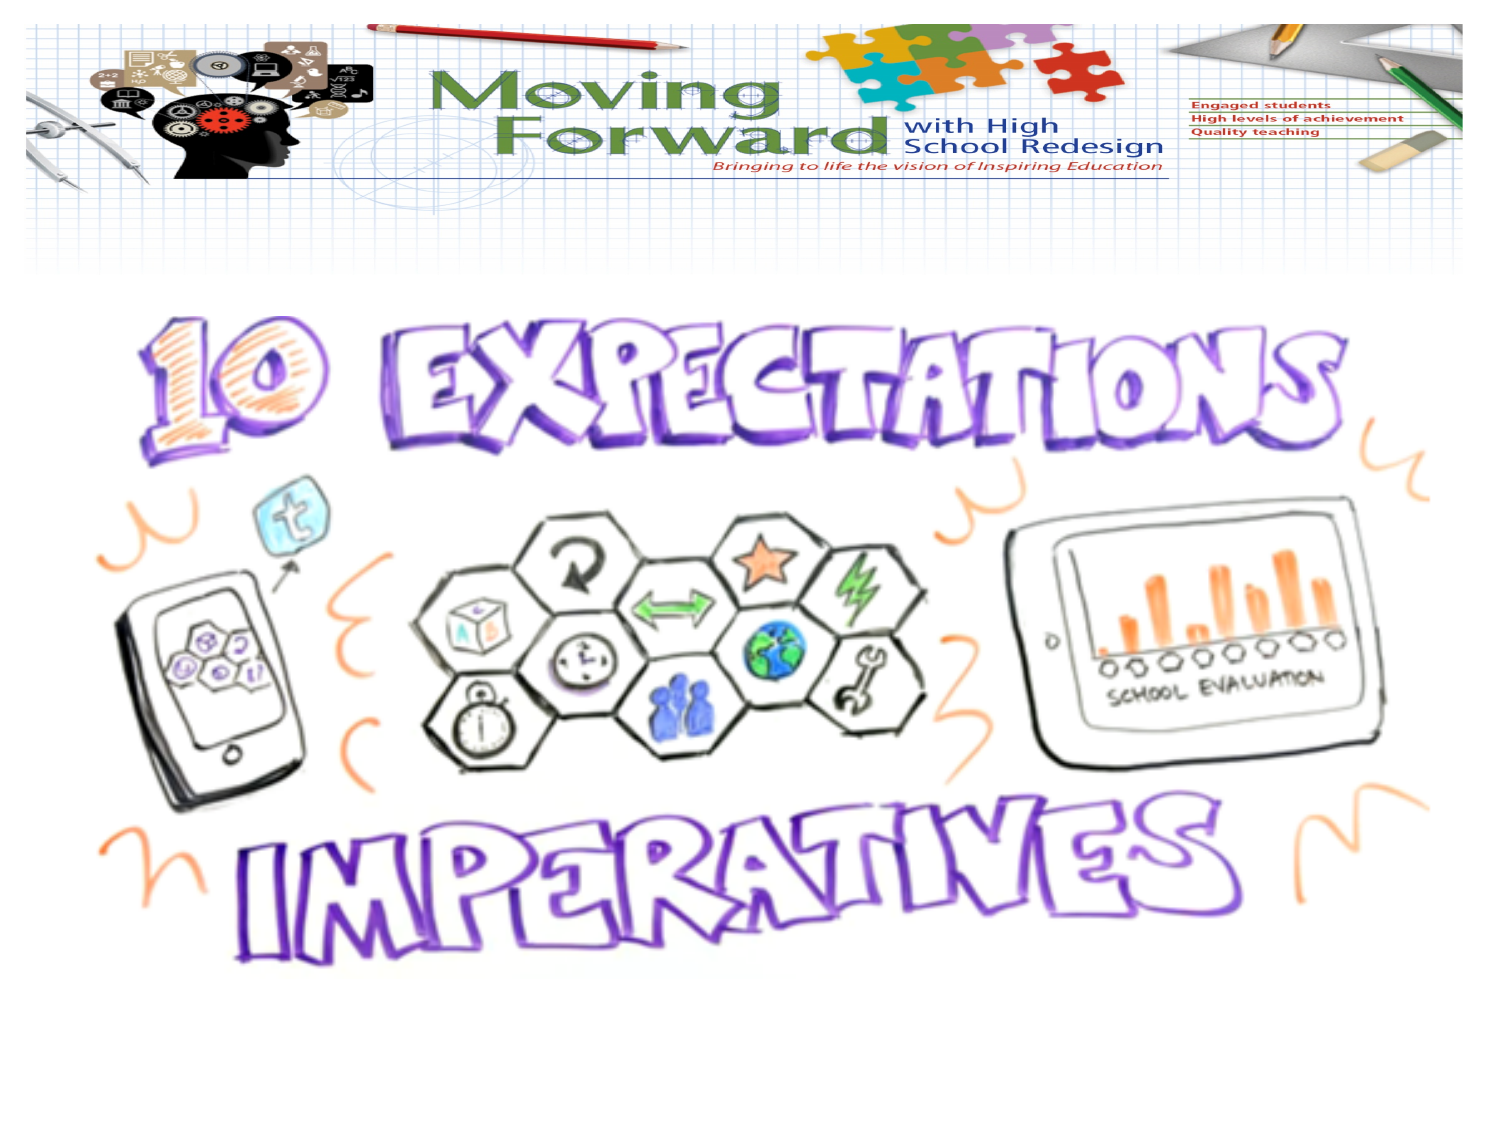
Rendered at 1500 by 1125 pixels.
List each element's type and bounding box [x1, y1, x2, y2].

picture [74, 316, 1443, 979]
picture [24, 24, 1463, 276]
